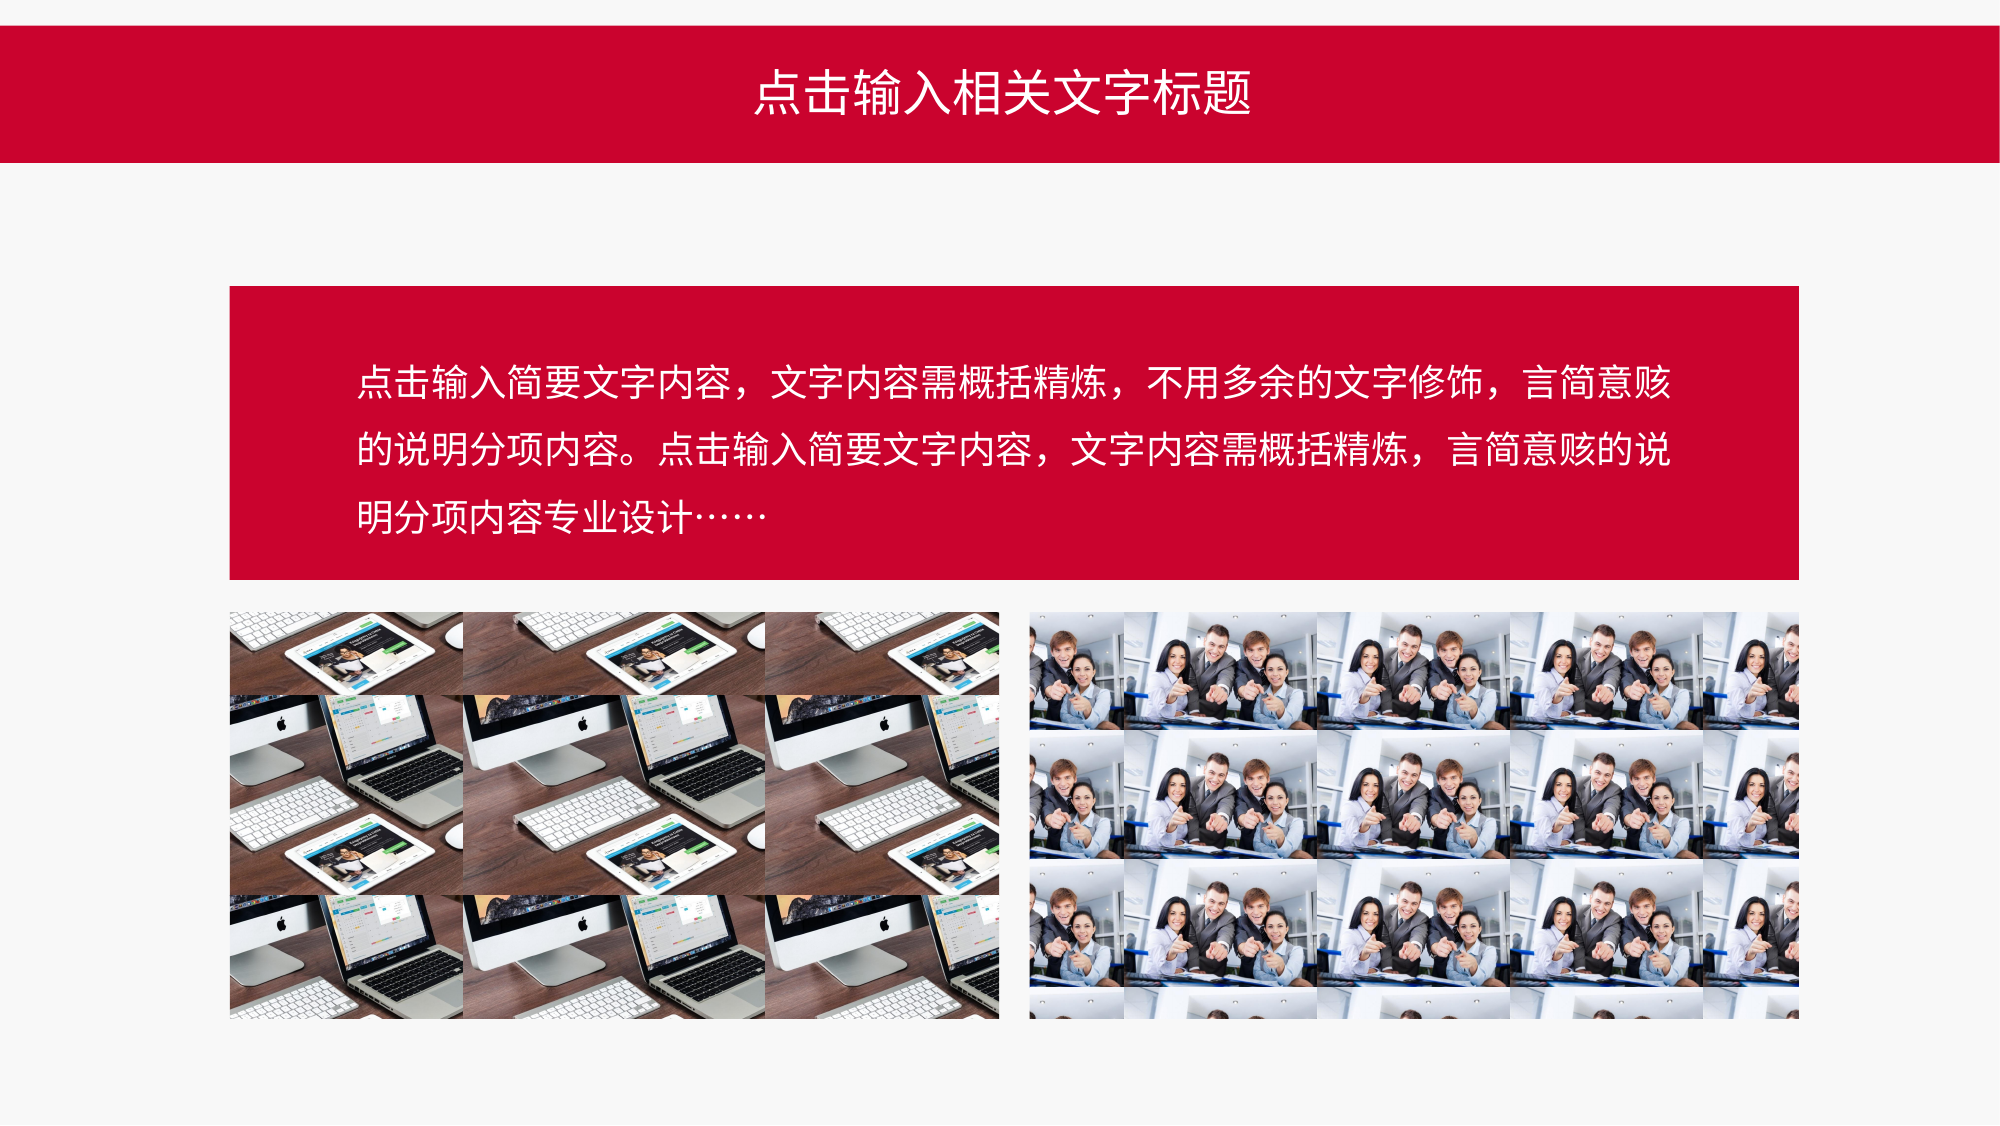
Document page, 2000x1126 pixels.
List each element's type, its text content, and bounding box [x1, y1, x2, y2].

text_box [1029, 612, 1800, 1019]
text_box [229, 612, 1000, 1019]
text_box 点击输入简要文字内容，文字内容需概括精炼，不用多余的文字修饰，言简意赅的说明分项内容。点击输入简要文字内容，文字内容需概括精炼，言简意赅的说明分项内容专业设计…… [356, 336, 1673, 539]
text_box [0, 25, 2000, 163]
text_box [229, 285, 1800, 581]
